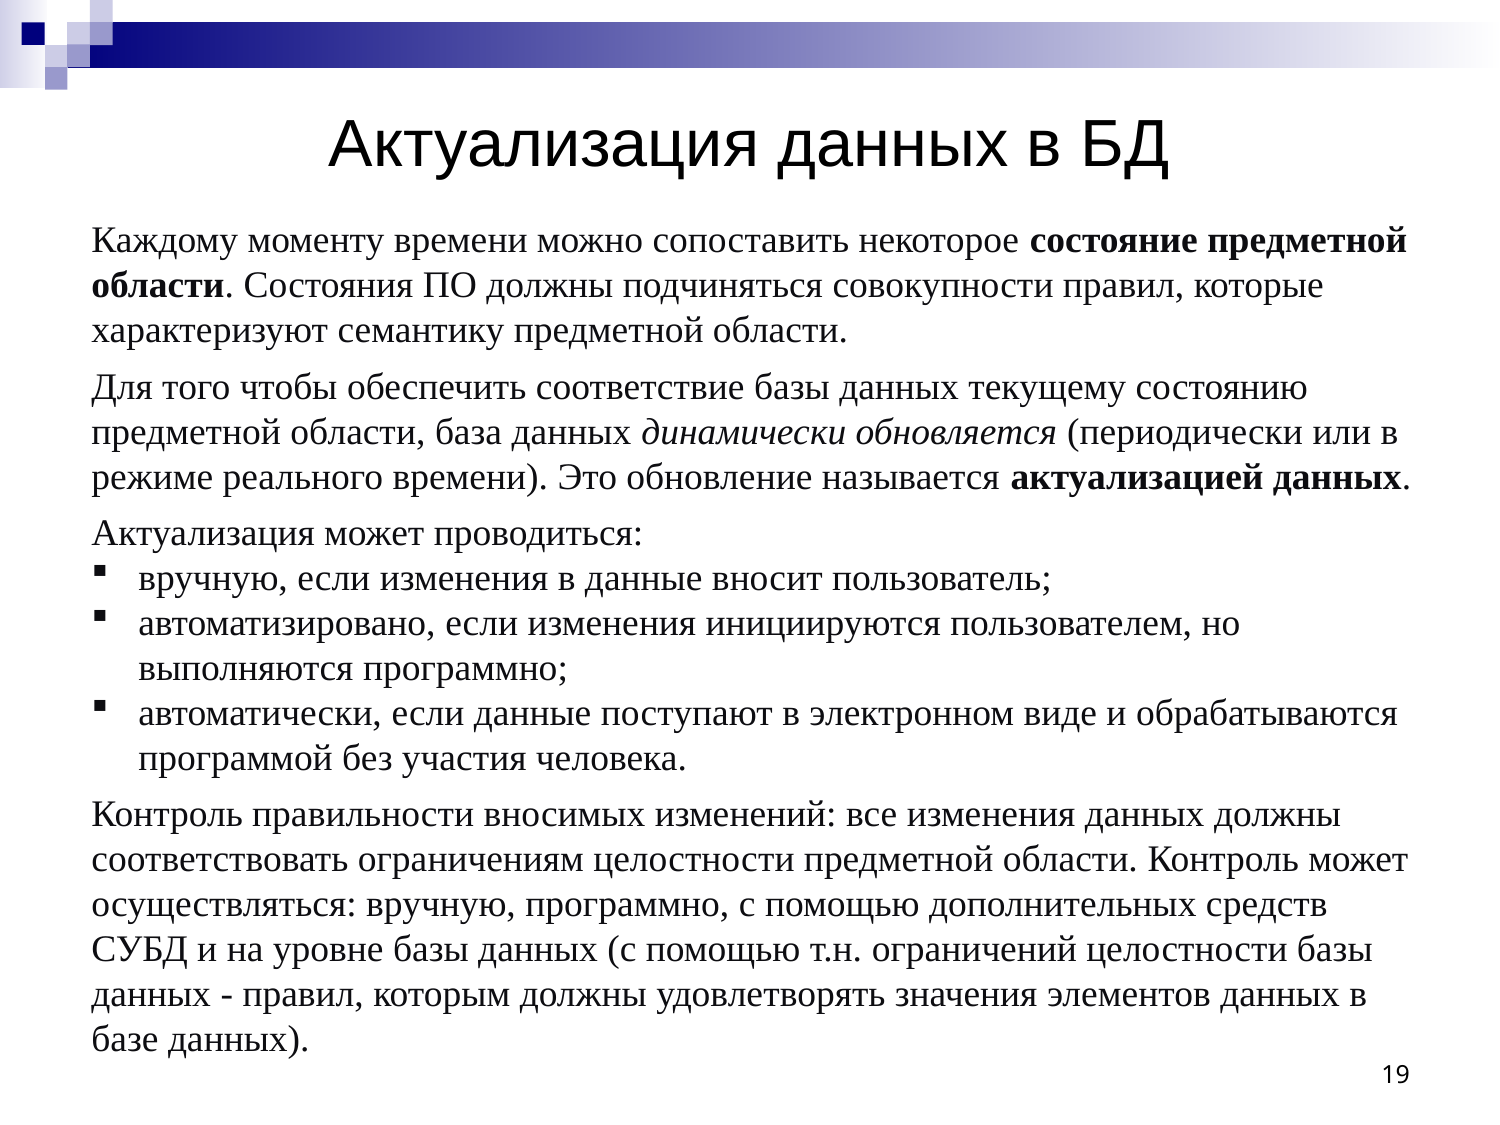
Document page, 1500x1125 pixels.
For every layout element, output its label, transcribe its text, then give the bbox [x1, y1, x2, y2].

slide_number 19 [1074, 1025, 1425, 1100]
text_box Каждому моменту времени можно сопоставить некоторое состояние предметной области. Состояния ПО должны подчиняться совокупности правил, которые характеризуют семантику предметной области. Для того чтобы обеспечить соответствие базы данных текущему состоянию предметной области, база данных динамически обновляется (периодически или в режиме реального времени). Это обновление называется актуализацией данных. Актуализация может проводиться: вручную, если изменения в данные вносит пользователь; автоматизировано, если изменения инициируются пользователем, но выполняются программно; автоматически, если данные поступают в электронном виде и обрабатываются программой без участия человека. Контроль правильности вносимых изменений: все изменения данных должны соответствовать ограничениям целостности предметной области. Контроль может осуществляться: вручную, программно, с помощью дополнительных средств СУБД и на уровне базы данных (с помощью т.н. ограничений целостности базы данных - правил, которым должны удовлетворять значения элементов данных в базе данных). [76, 208, 1447, 428]
title Актуализация данных в БД [75, 90, 1425, 189]
text_box Каждому моменту времени можно сопоставить некоторое состояние предметной области. Состояния ПО должны подчиняться совокупности правил, которые характеризуют семантику предметной области. Для того чтобы обеспечить соответствие базы данных текущему состоянию предметной области, база данных динамически обновляется (периодически или в режиме реального времени). Это обновление называется актуализацией данных. Актуализация может проводиться: вручную, если изменения в данные вносит пользователь; автоматизировано, если изменения инициируются пользователем, но выполняются программно; автоматически, если данные поступают в электронном виде и обрабатываются программой без участия человека. Контроль правильности вносимых изменений: все изменения данных должны соответствовать ограничениям целостности предметной области. Контроль может осуществляться: вручную, программно, с помощью дополнительных средств СУБД и на уровне базы данных (с помощью т.н. ограничений целостности базы данных - правил, которым должны удовлетворять значения элементов данных в базе данных). [76, 433, 1447, 1067]
